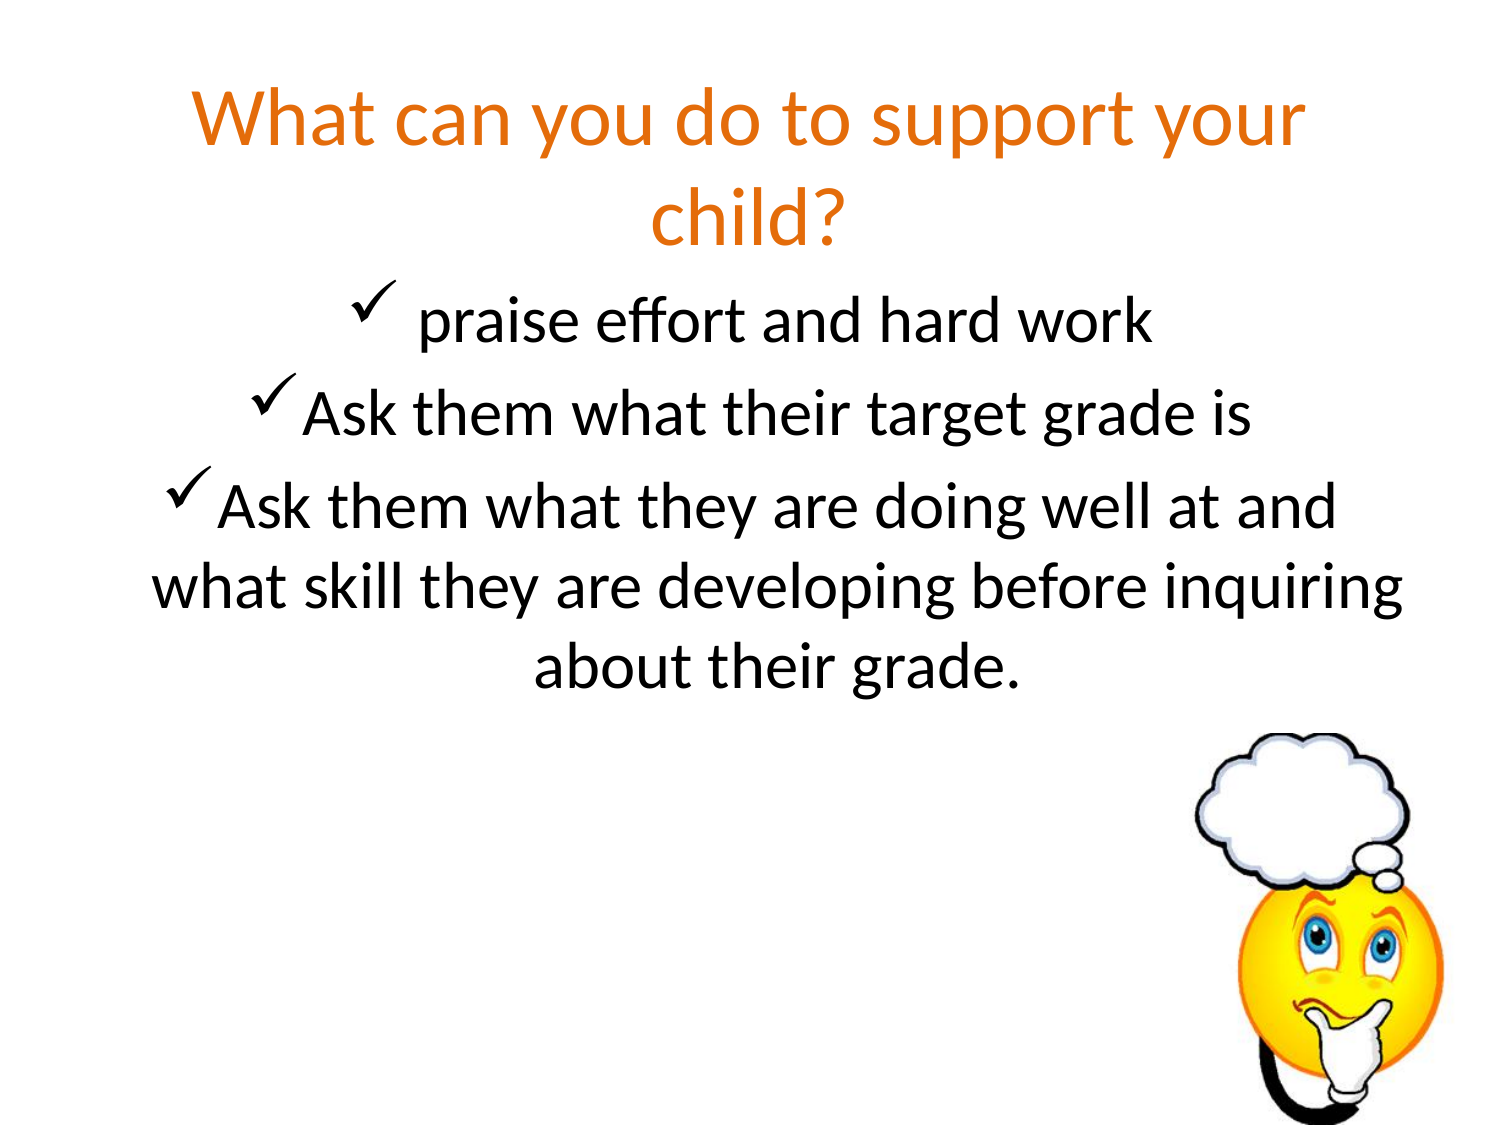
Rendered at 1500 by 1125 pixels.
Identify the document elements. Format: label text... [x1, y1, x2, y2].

list What can you do to support your child? praise effort and hard work Ask them what their target grade is Ask them what they are doing well at and what skill they are developing before inquiring about their grade. [75, 54, 1425, 1005]
picture [1127, 733, 1500, 1125]
